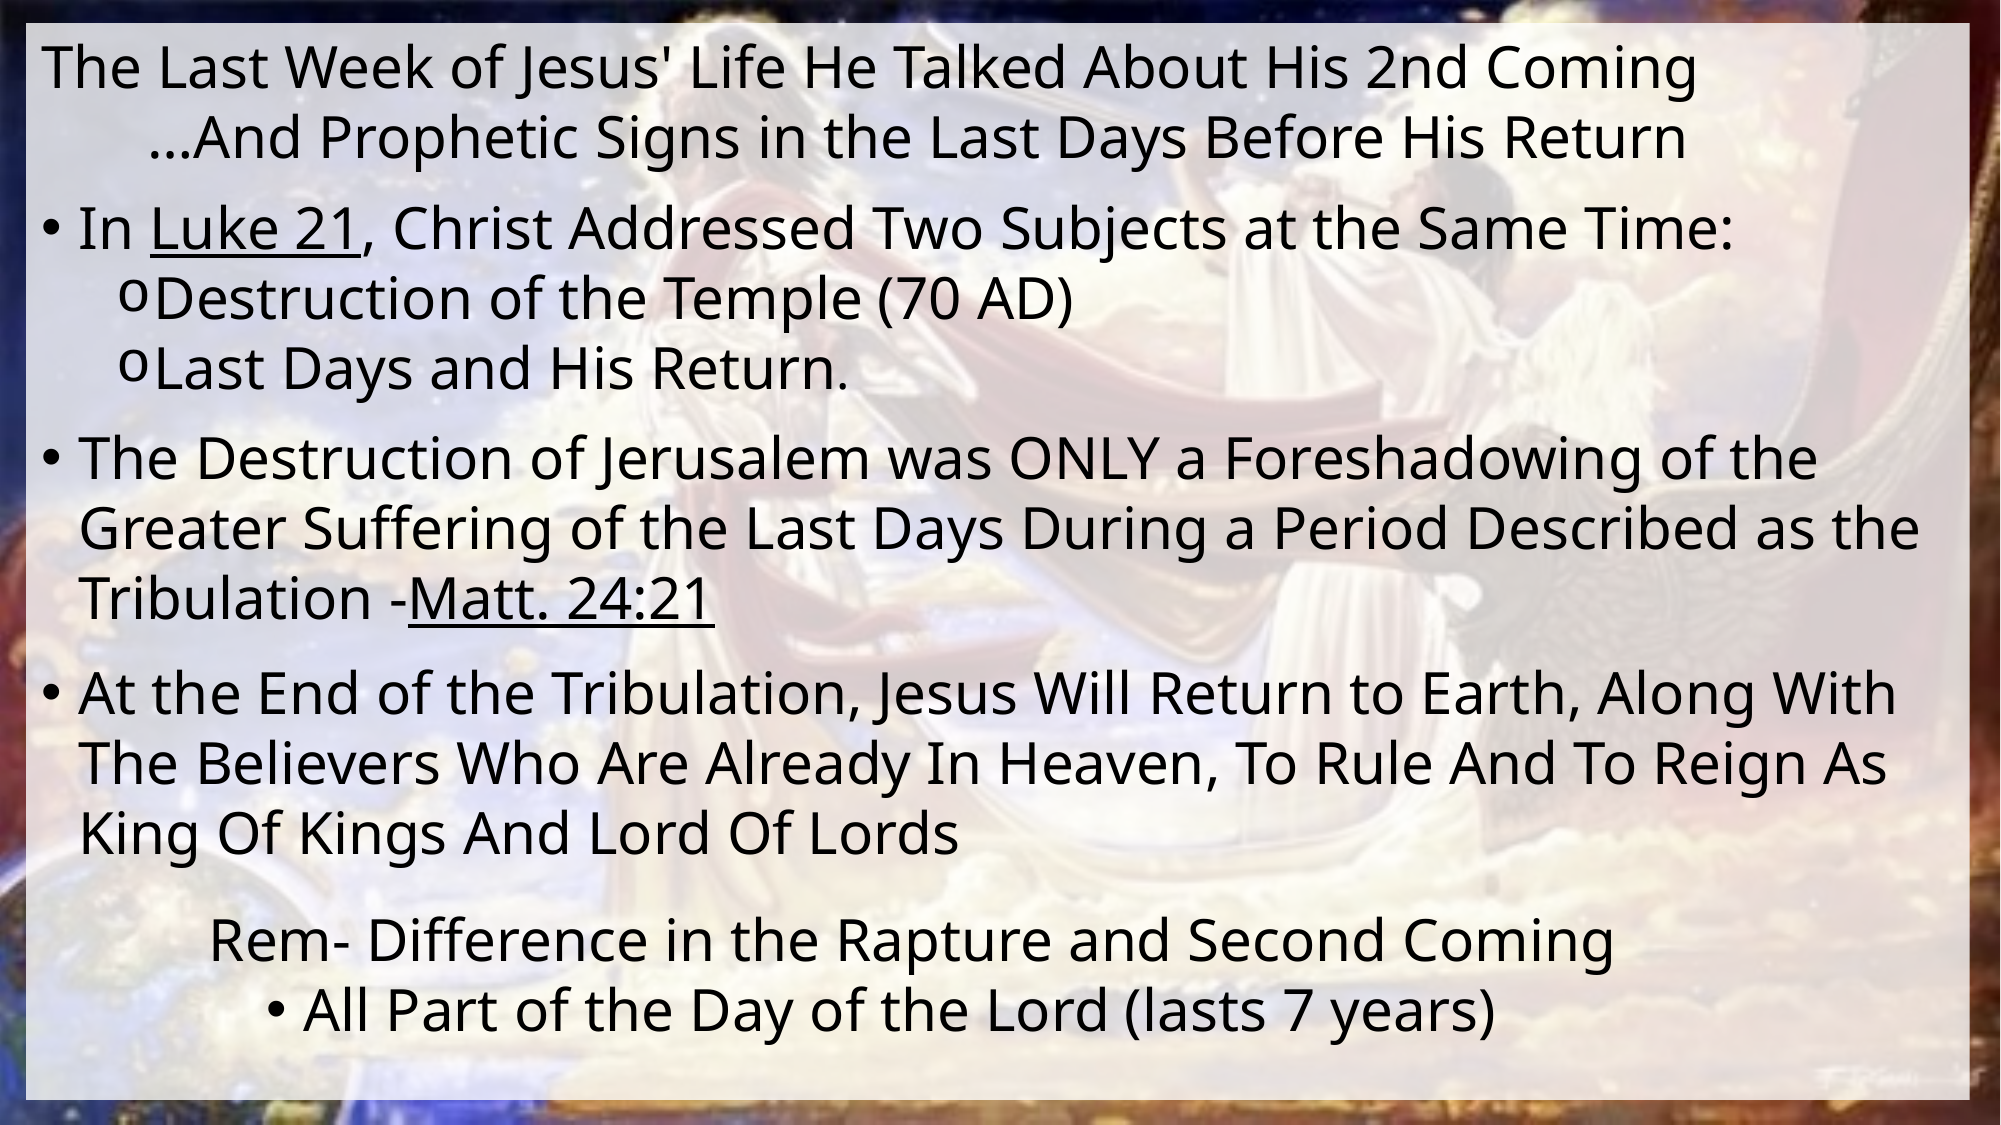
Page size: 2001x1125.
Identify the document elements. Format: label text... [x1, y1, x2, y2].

picture [0, 0, 2001, 1125]
list The Last Week of Jesus' Life He Talked About His 2nd Coming …And Prophetic Signs in the Last Days Before His Return In Luke 21, Christ Addressed Two Subjects at the Same Time: Destruction of the Temple (70 AD) Last Days and His Return. The Destruction of Jerusalem was ONLY a Foreshadowing of the Greater Suffering of the Last Days During a Period Described as the Tribulation -Matt. 24:21 At the End of the Tribulation, Jesus Will Return to Earth, Along With The Believers Who Are Already In Heaven, To Rule And To Reign As King Of Kings And Lord Of Lords Rem- Difference in the Rapture and Second Coming All Part of the Day of the Lord (lasts 7 years) [26, 23, 1970, 1100]
